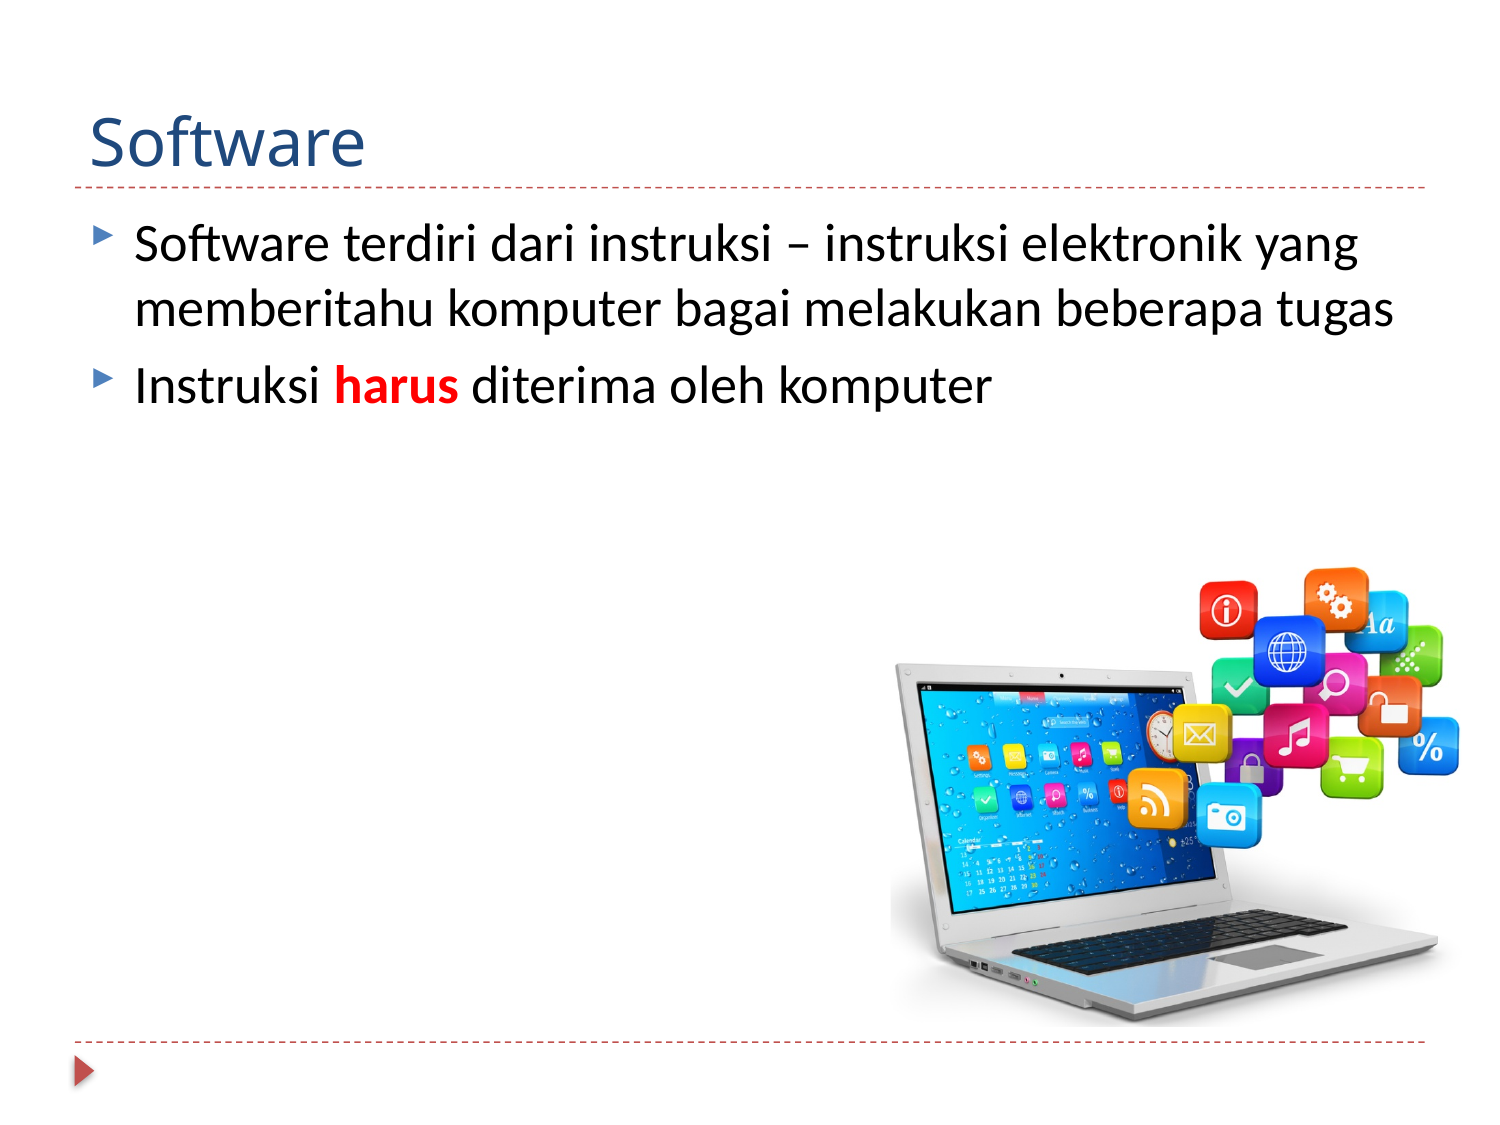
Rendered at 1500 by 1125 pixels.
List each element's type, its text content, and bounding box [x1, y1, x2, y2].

list Software terdiri dari instruksi – instruksi elektronik yang memberitahu komputer bagai melakukan beberapa tugas Instruksi harus diterima oleh komputer [75, 200, 1425, 1010]
picture [890, 562, 1466, 1028]
title Software [75, 24, 1425, 188]
